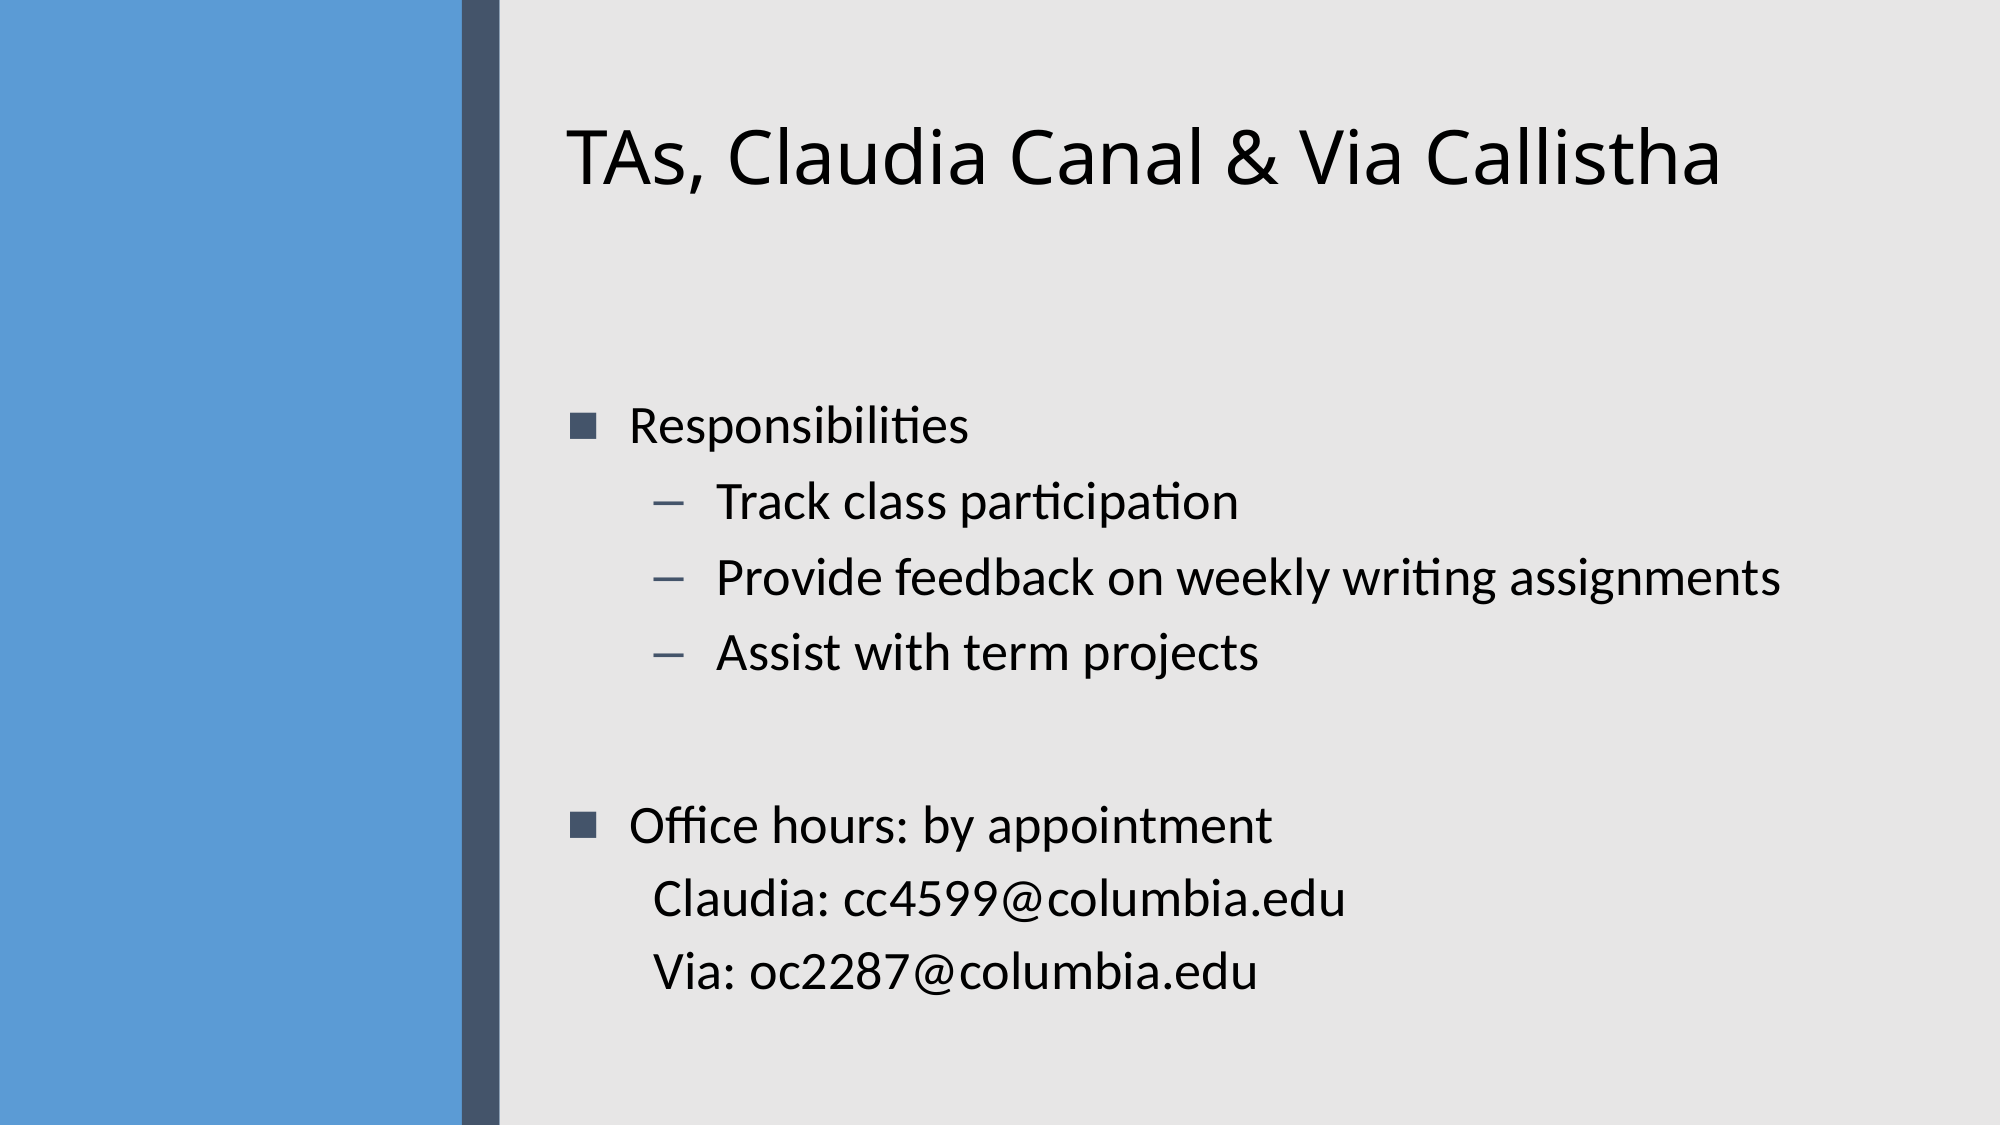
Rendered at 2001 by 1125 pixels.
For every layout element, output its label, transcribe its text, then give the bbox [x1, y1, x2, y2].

title TAs, Claudia Canal & Via Callistha [551, 112, 1816, 317]
list Responsibilities Track class participation Provide feedback on weekly writing assignments Assist with term projects Office hours: by appointment Claudia: cc4599@columbia.edu Via: oc2287@columbia.edu [551, 317, 1914, 1067]
text_box [461, 0, 500, 1125]
text_box [500, 0, 2000, 1125]
text_box [0, 0, 461, 1125]
